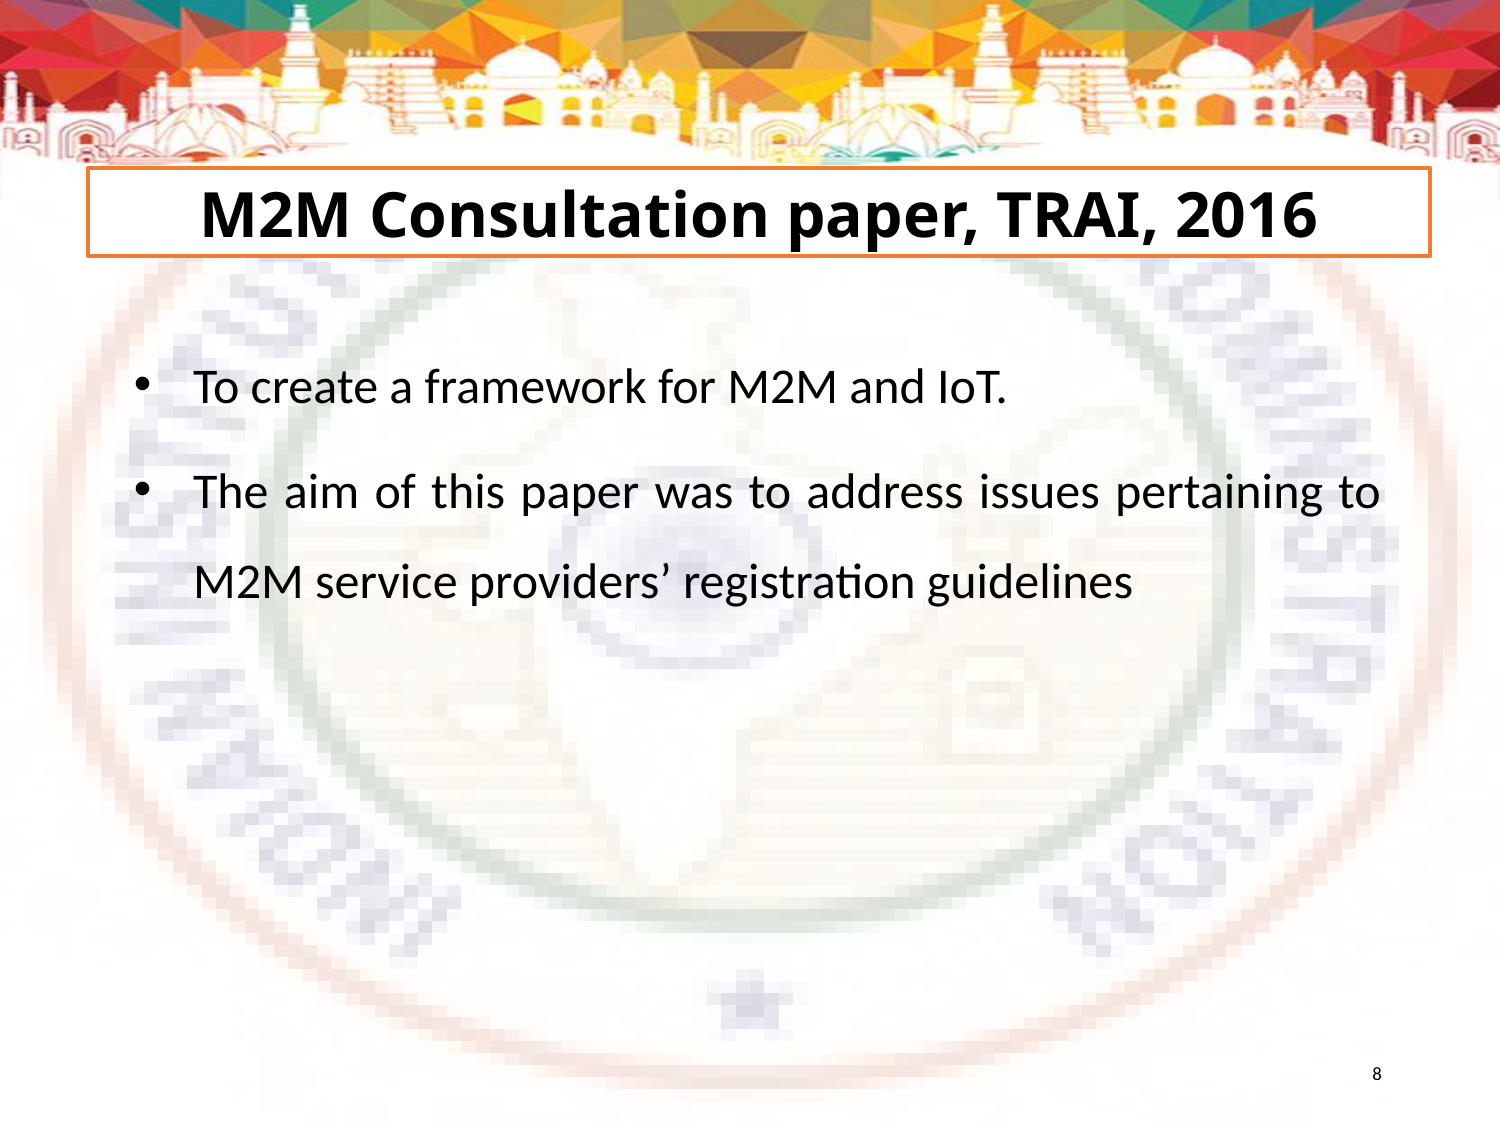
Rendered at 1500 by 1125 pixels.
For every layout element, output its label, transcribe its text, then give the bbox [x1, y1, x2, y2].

slide_number 8 [1059, 1042, 1397, 1103]
list To create a framework for M2M and IoT. The aim of this paper was to address issues pertaining to M2M service providers’ registration guidelines [103, 315, 1397, 1014]
picture [0, 0, 1500, 200]
title M2M Consultation paper, TRAI, 2016 [86, 166, 1432, 258]
